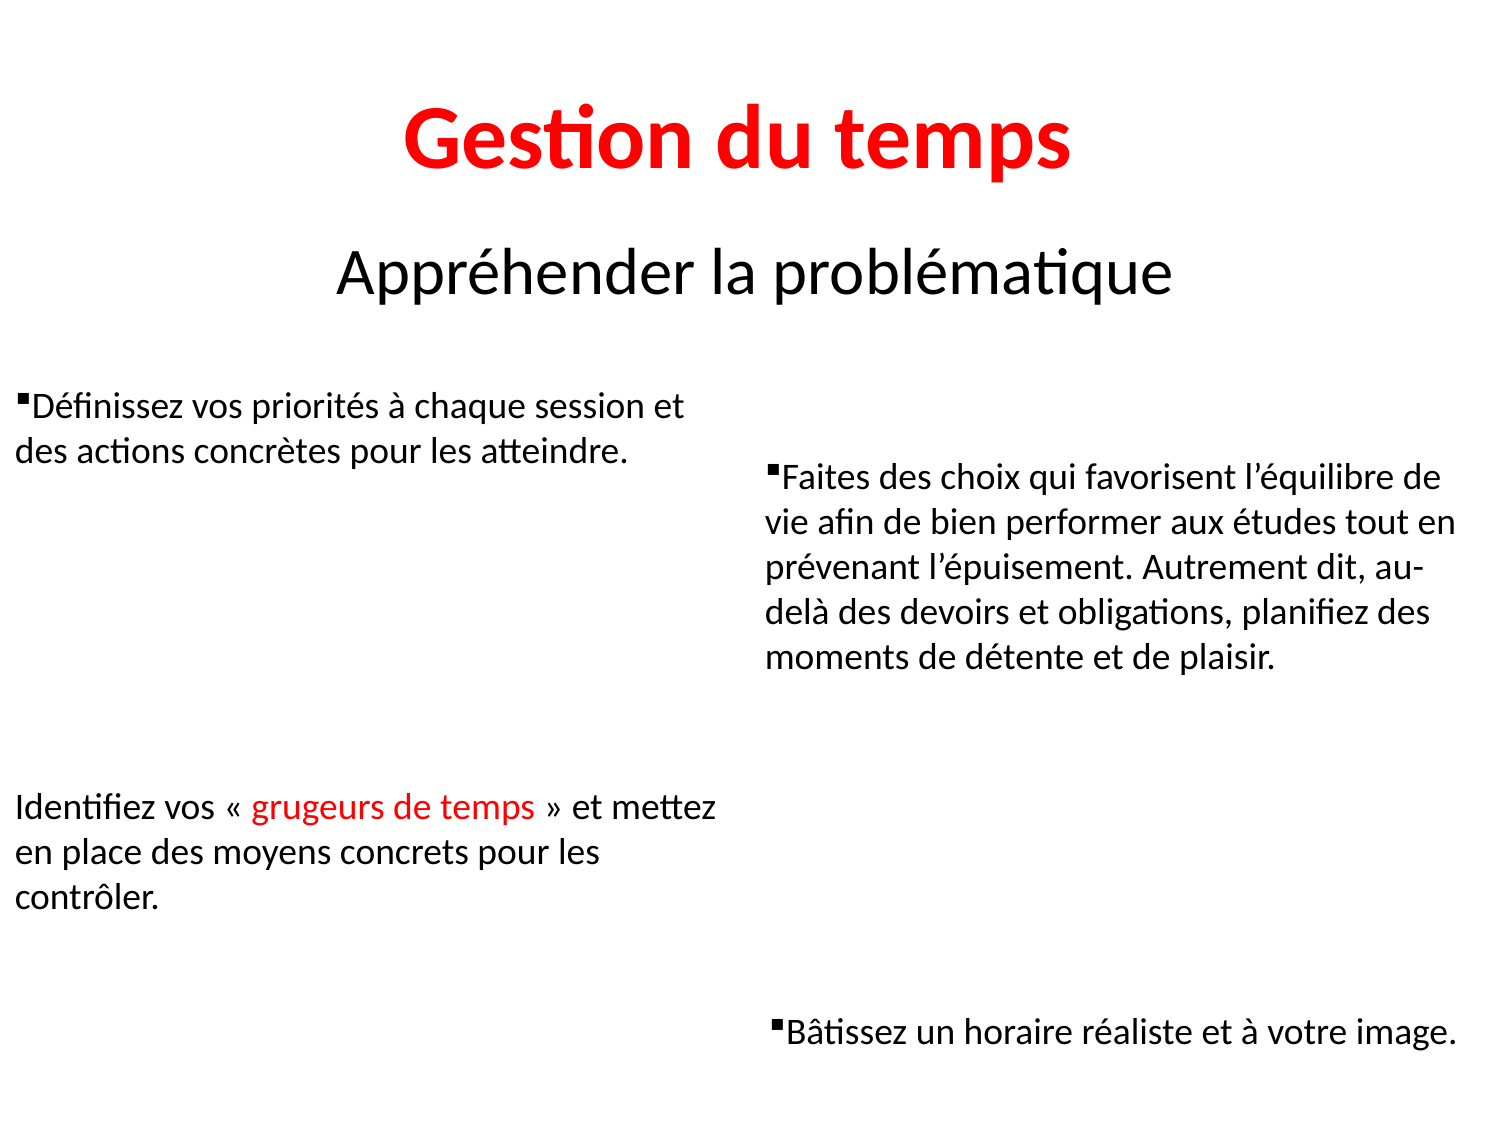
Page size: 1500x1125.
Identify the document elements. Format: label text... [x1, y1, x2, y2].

text_box Définissez vos priorités à chaque session et des actions concrètes pour les atteindre. [0, 373, 750, 479]
text_box Identifiez vos « grugeurs de temps » et mettez en place des moyens concrets pour les contrôler. [0, 775, 750, 925]
subtitle Appréhender la problématique [230, 219, 1281, 338]
text_box Bâtissez un horaire réaliste et à votre image. [754, 999, 1474, 1060]
title Gestion du temps [100, 66, 1376, 308]
text_box Faites des choix qui favorisent l’équilibre de vie afin de bien performer aux études tout en prévenant l’épuisement. Autrement dit, au-delà des devoirs et obligations, planifiez des moments de détente et de plaisir. [749, 444, 1500, 685]
